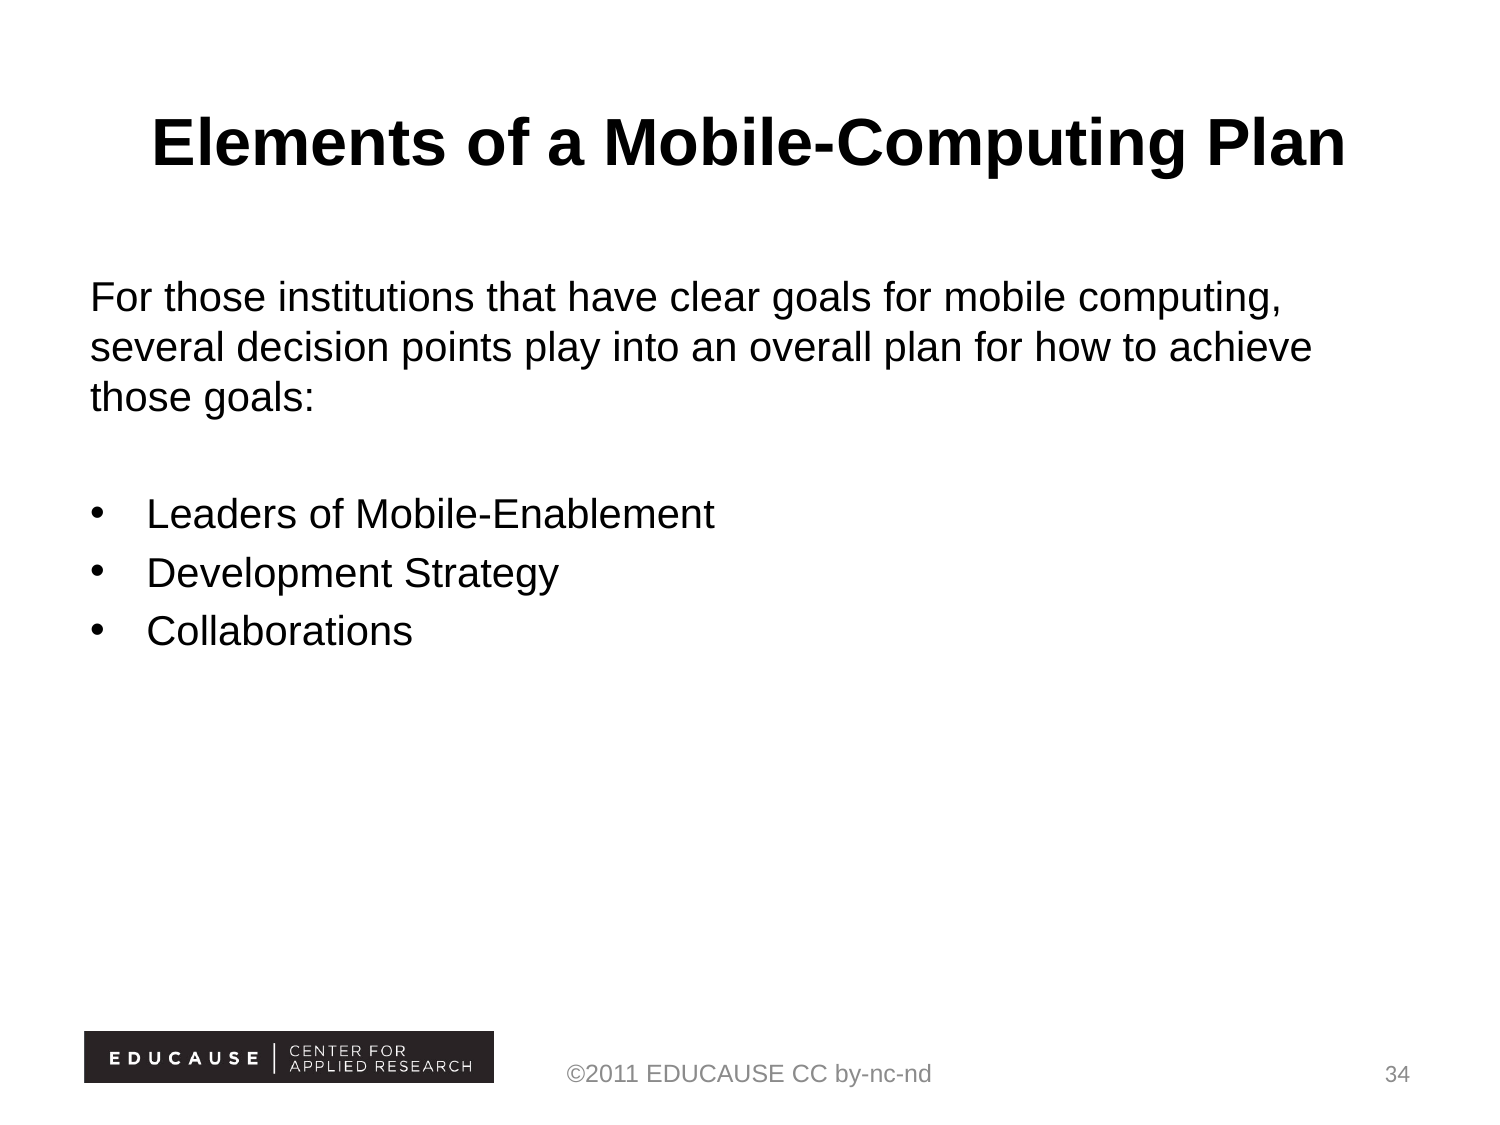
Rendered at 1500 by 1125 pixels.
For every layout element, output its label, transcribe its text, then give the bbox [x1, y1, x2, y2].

slide_number 34 [1074, 1042, 1425, 1103]
list For those institutions that have clear goals for mobile computing, several decision points play into an overall plan for how to achieve those goals: Leaders of Mobile-Enablement Development Strategy Collaborations [75, 262, 1425, 769]
footer ©2011 EDUCAUSE CC by-nc-nd [512, 1042, 988, 1103]
picture [84, 1031, 494, 1083]
title Elements of a Mobile-Computing Plan [75, 45, 1425, 233]
